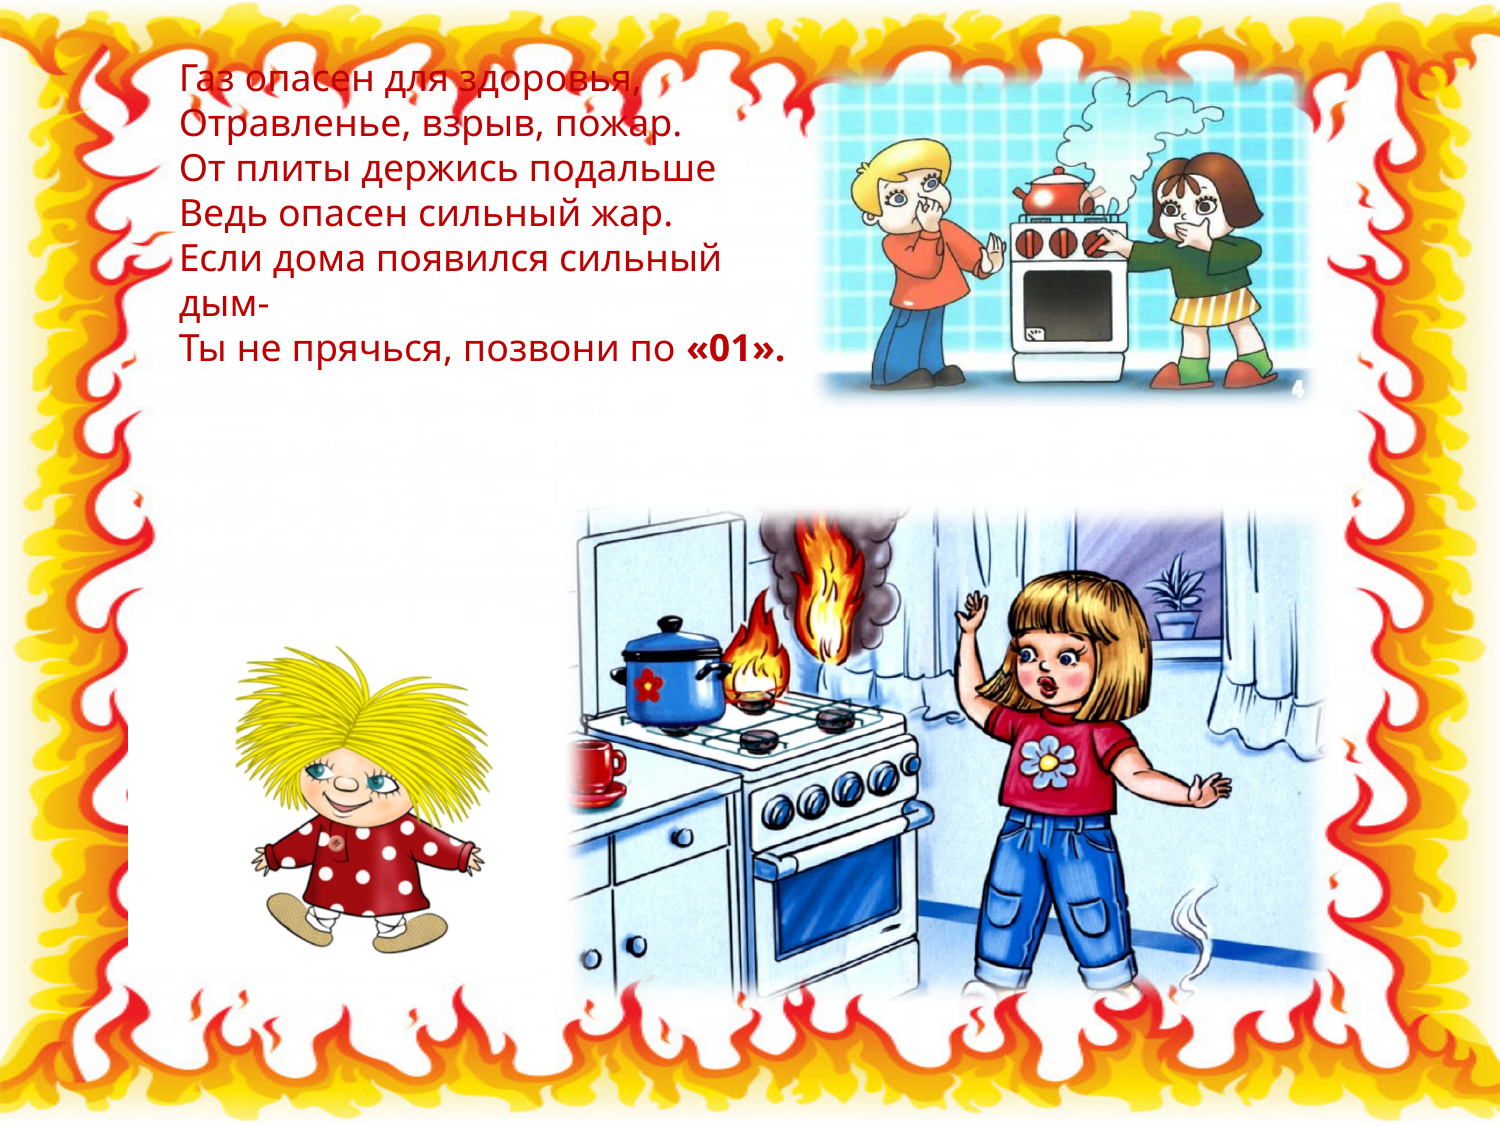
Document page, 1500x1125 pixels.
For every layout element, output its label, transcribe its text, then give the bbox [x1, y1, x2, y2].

picture [0, 0, 1500, 1125]
text_box Газ опасен для здоровья, Отравленье, взрыв, пожар. От плиты держись подальше Ведь опасен сильный жар. Если дома появился сильный дым- Ты не прячься, позвони по «01». [164, 46, 821, 377]
